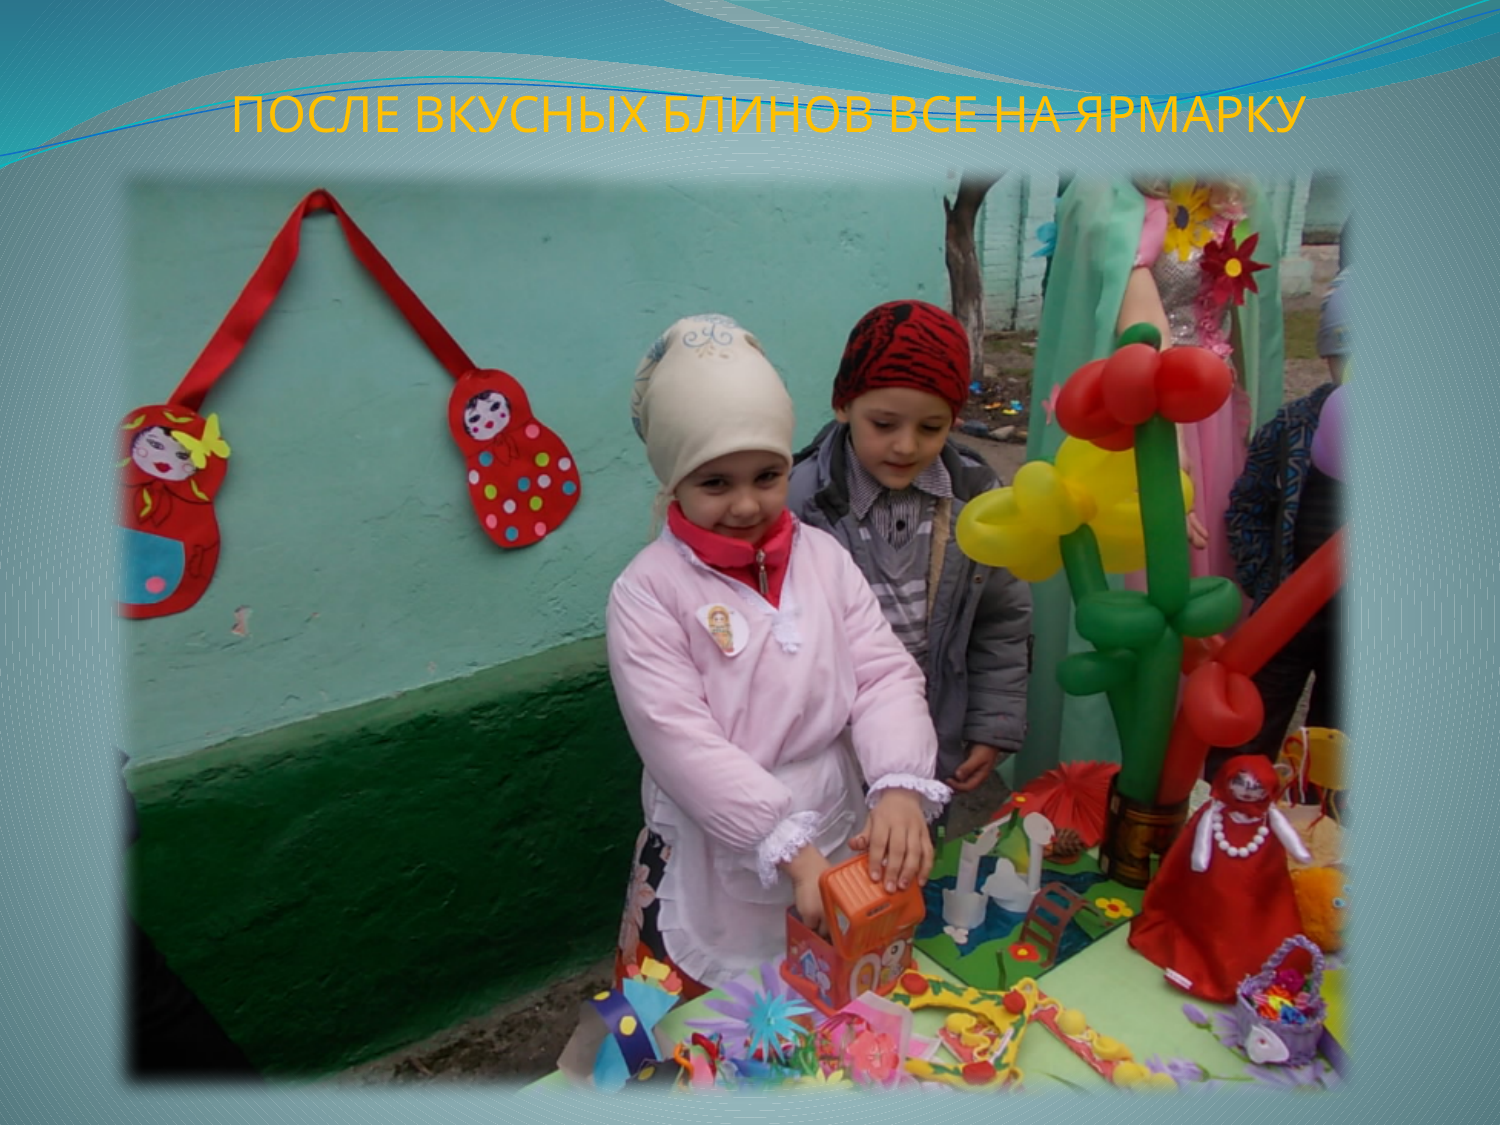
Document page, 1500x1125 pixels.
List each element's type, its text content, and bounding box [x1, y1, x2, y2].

picture [106, 163, 1360, 1104]
title ПОСЛЕ ВКУСНЫХ БЛИНОВ ВСЕ НА ЯРМАРКУ [93, 35, 1444, 143]
